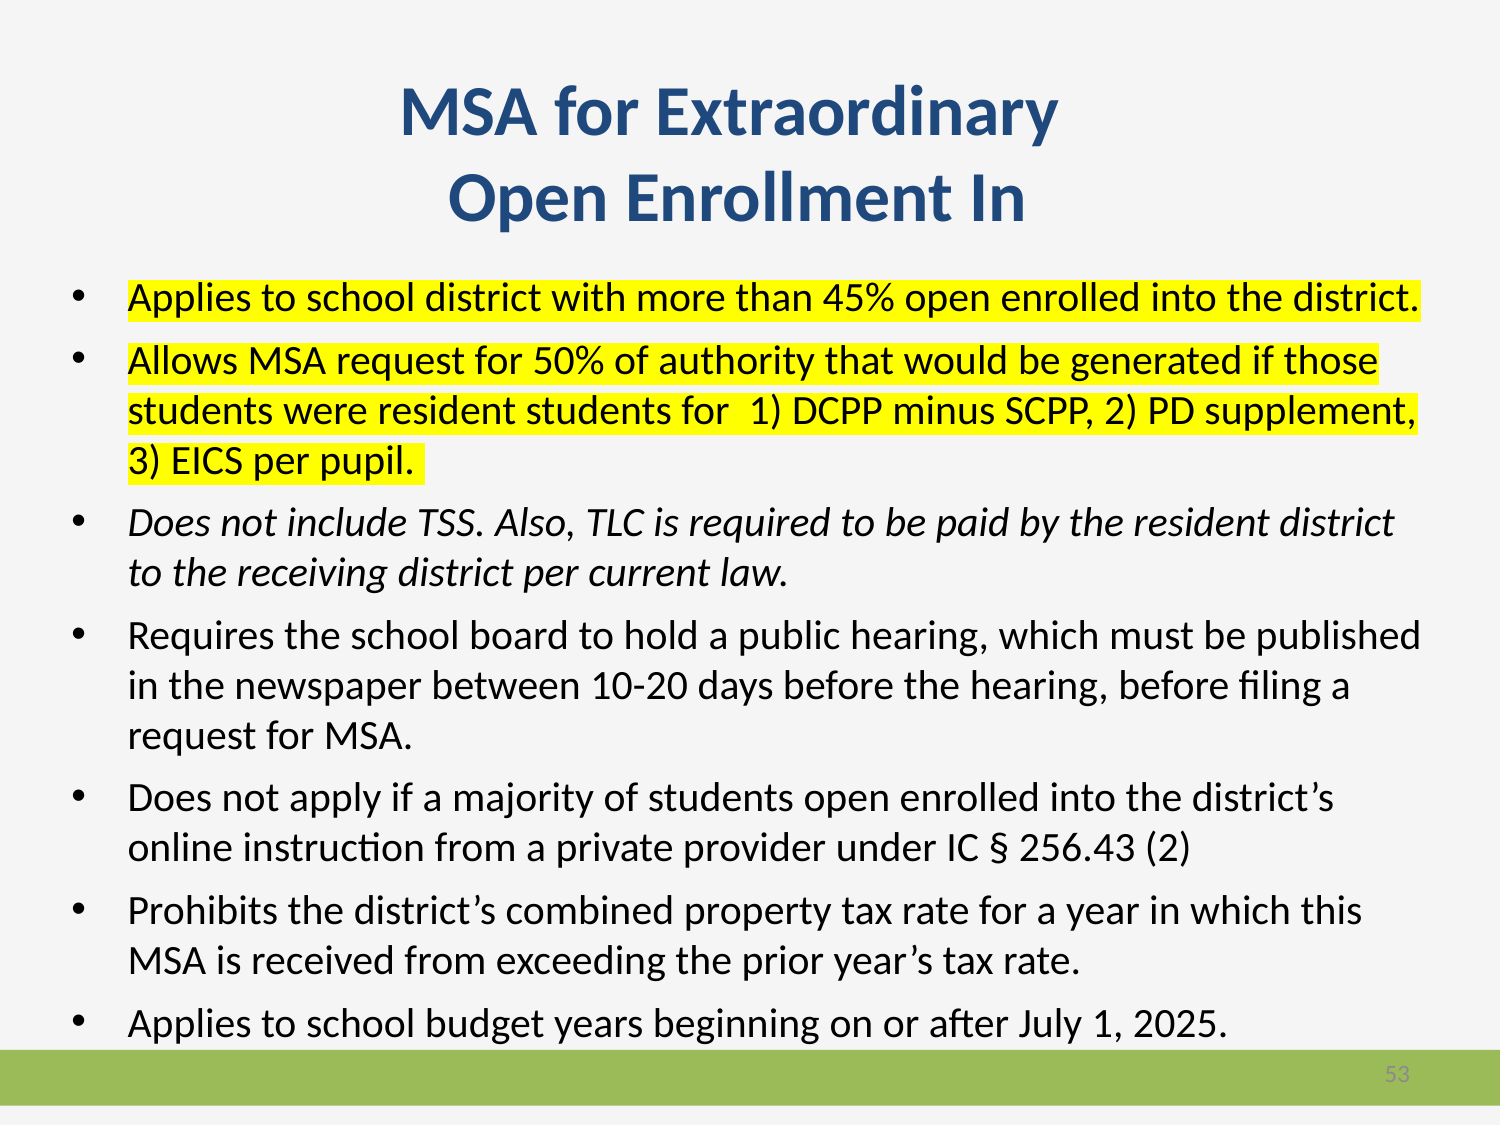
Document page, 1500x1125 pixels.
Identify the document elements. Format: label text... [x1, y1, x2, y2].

slide_number 53 [1074, 1042, 1425, 1103]
list Applies to school district with more than 45% open enrolled into the district. Allows MSA request for 50% of authority that would be generated if those students were resident students for 1) DCPP minus SCPP, 2) PD supplement, 3) EICS per pupil. Does not include TSS. Also, TLC is required to be paid by the resident district to the receiving district per current law. Requires the school board to hold a public hearing, which must be published in the newspaper between 10-20 days before the hearing, before filing a request for MSA. Does not apply if a majority of students open enrolled into the district’s online instruction from a private provider under IC § 256.43 (2) Prohibits the district’s combined property tax rate for a year in which this MSA is received from exceeding the prior year’s tax rate. Applies to school budget years beginning on or after July 1, 2025. [56, 262, 1444, 963]
title MSA for Extraordinary Open Enrollment In [62, 56, 1413, 244]
